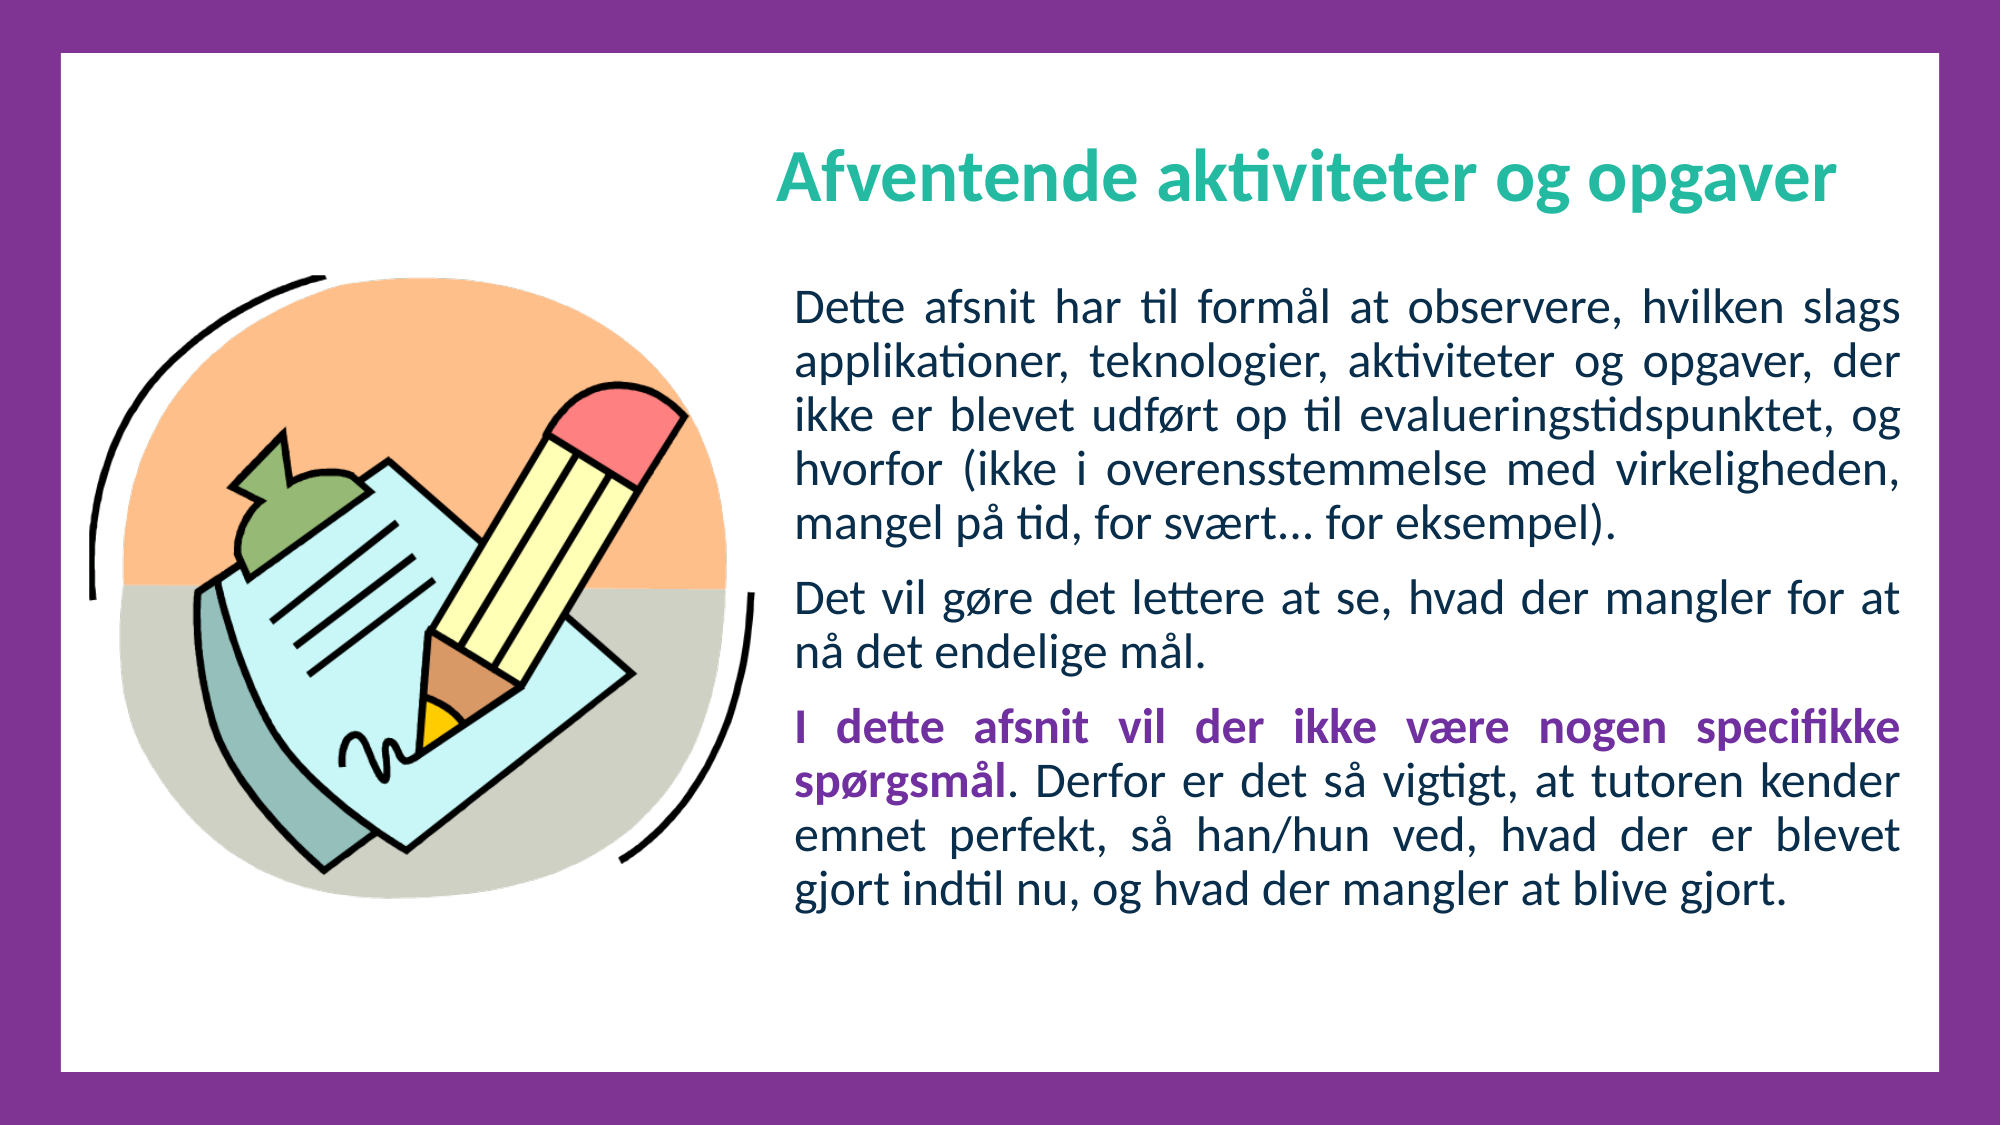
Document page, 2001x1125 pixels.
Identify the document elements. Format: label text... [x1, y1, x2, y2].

picture [87, 273, 762, 905]
list Afventende aktiviteter og opgaver [761, 129, 1917, 203]
list Dette afsnit har til formål at observere, hvilken slags applikationer, teknologier, aktiviteter og opgaver, der ikke er blevet udført op til evalueringstidspunktet, og hvorfor (ikke i overensstemmelse med virkeligheden, mangel på tid, for svært... for eksempel). Det vil gøre det lettere at se, hvad der mangler for at nå det endelige mål. I dette afsnit vil der ikke være nogen specifikke spørgsmål. Derfor er det så vigtigt, at tutoren kender emnet perfekt, så han/hun ved, hvad der er blevet gjort indtil nu, og hvad der mangler at blive gjort. [779, 273, 1917, 651]
